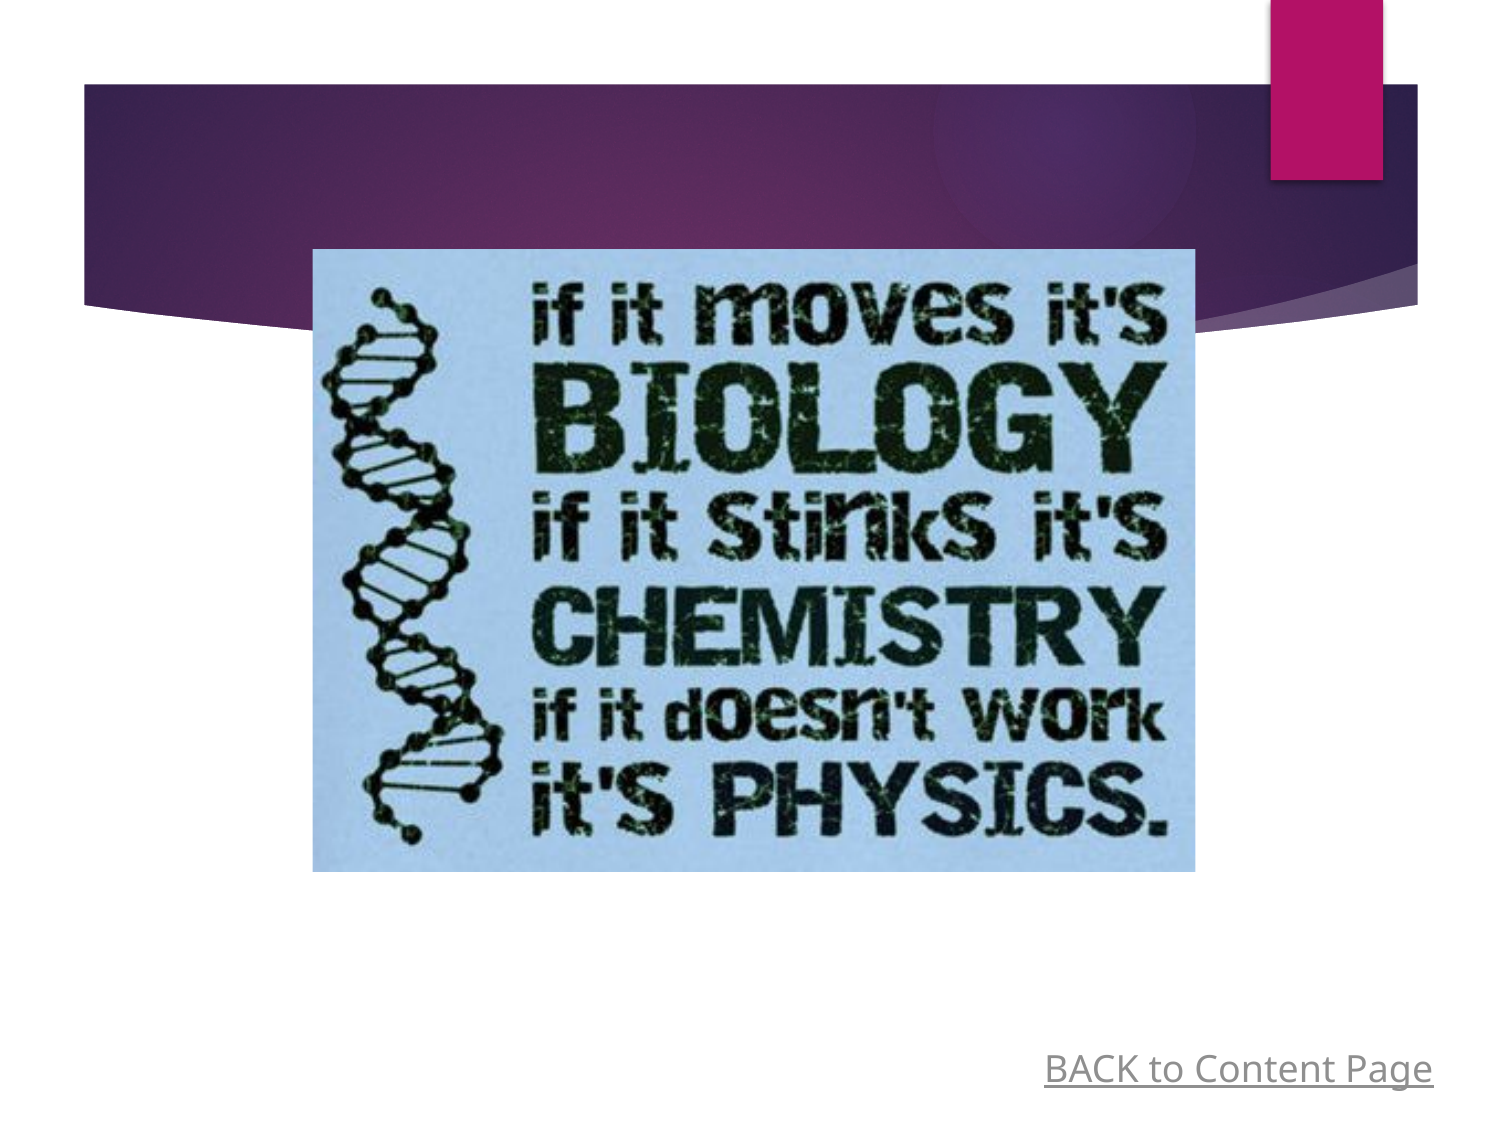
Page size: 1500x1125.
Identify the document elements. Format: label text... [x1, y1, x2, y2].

text_box BACK to Content Page [1029, 1037, 1449, 1104]
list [312, 249, 1196, 872]
